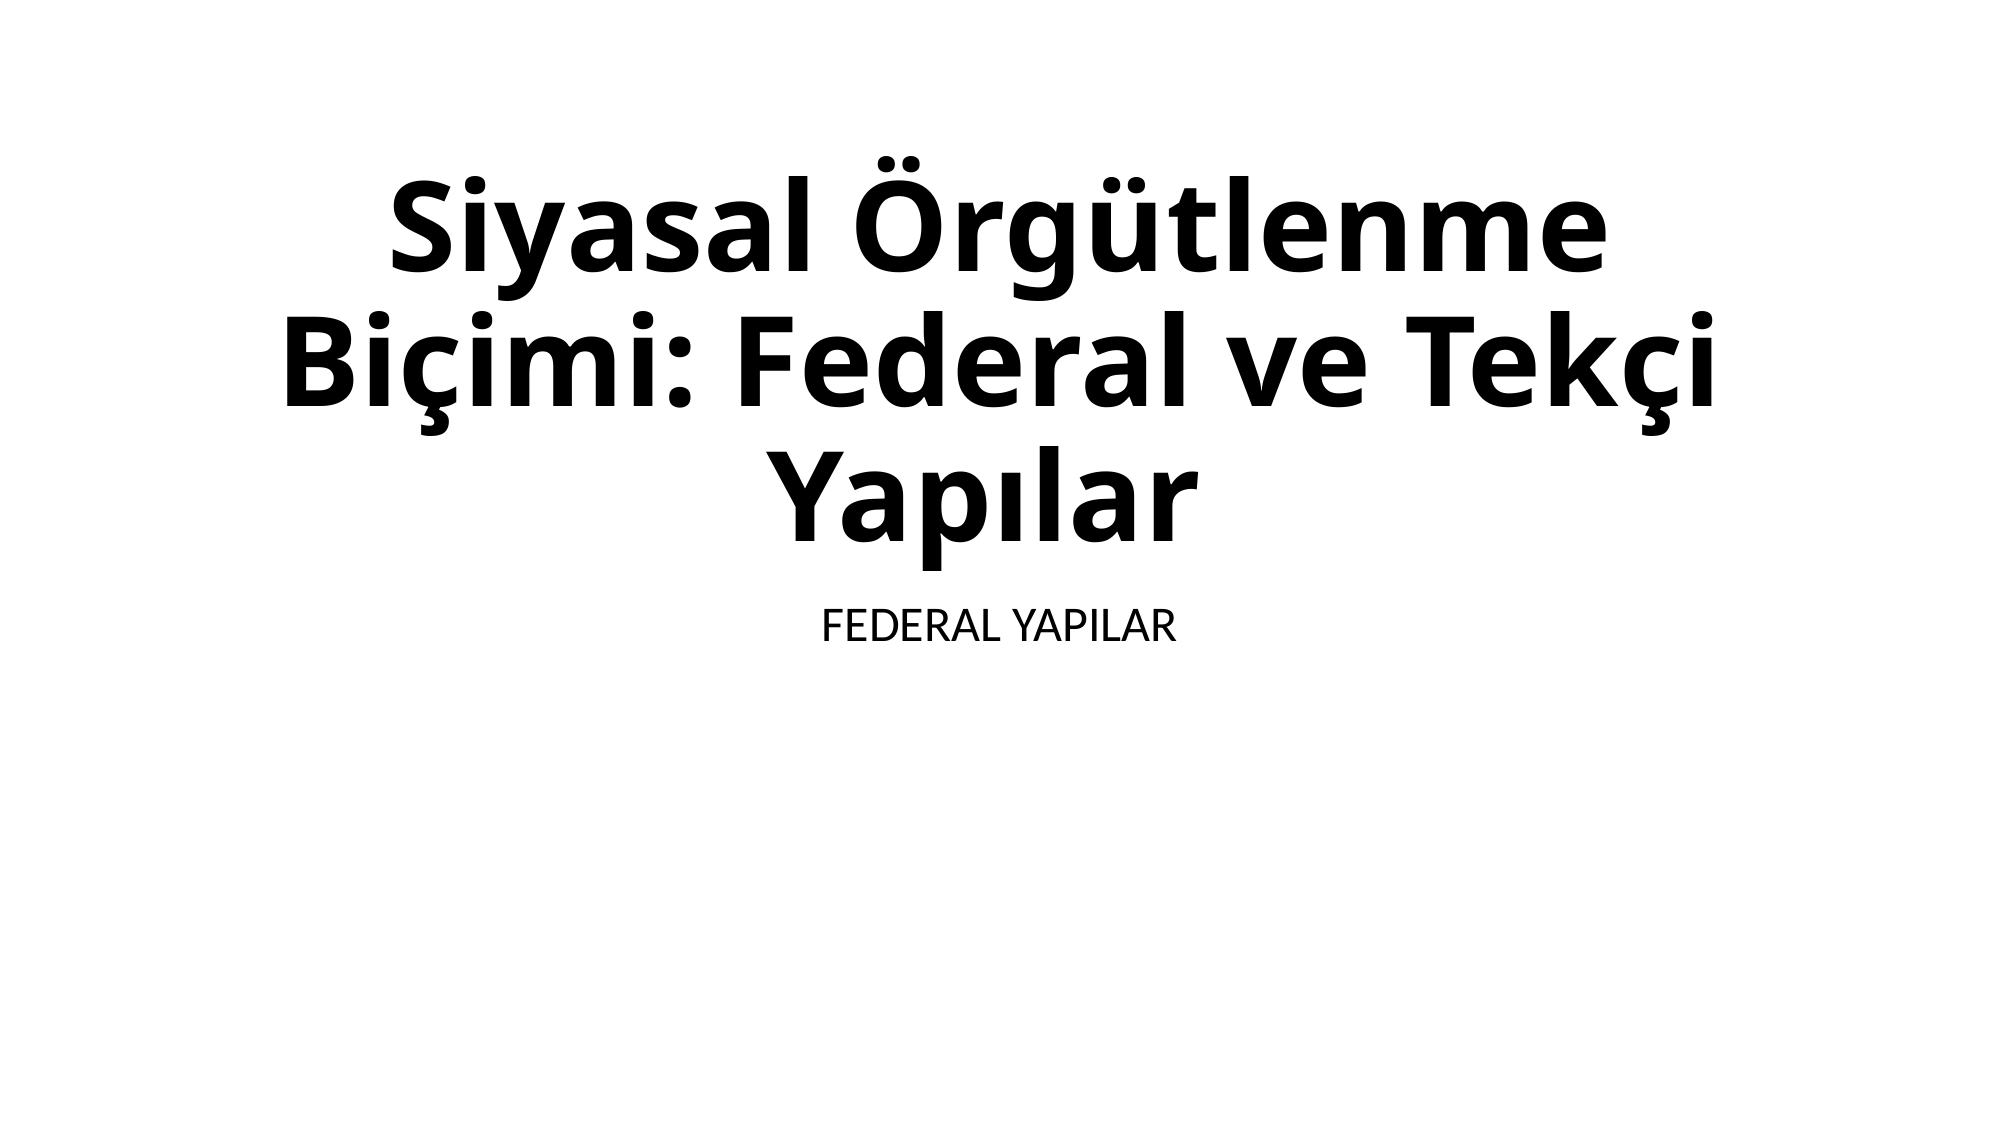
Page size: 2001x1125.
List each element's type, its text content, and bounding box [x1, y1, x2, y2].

title Siyasal Örgütlenme Biçimi: Federal ve Tekçi Yapılar [249, 184, 1750, 576]
subtitle FEDERAL YAPILAR [249, 590, 1750, 863]
